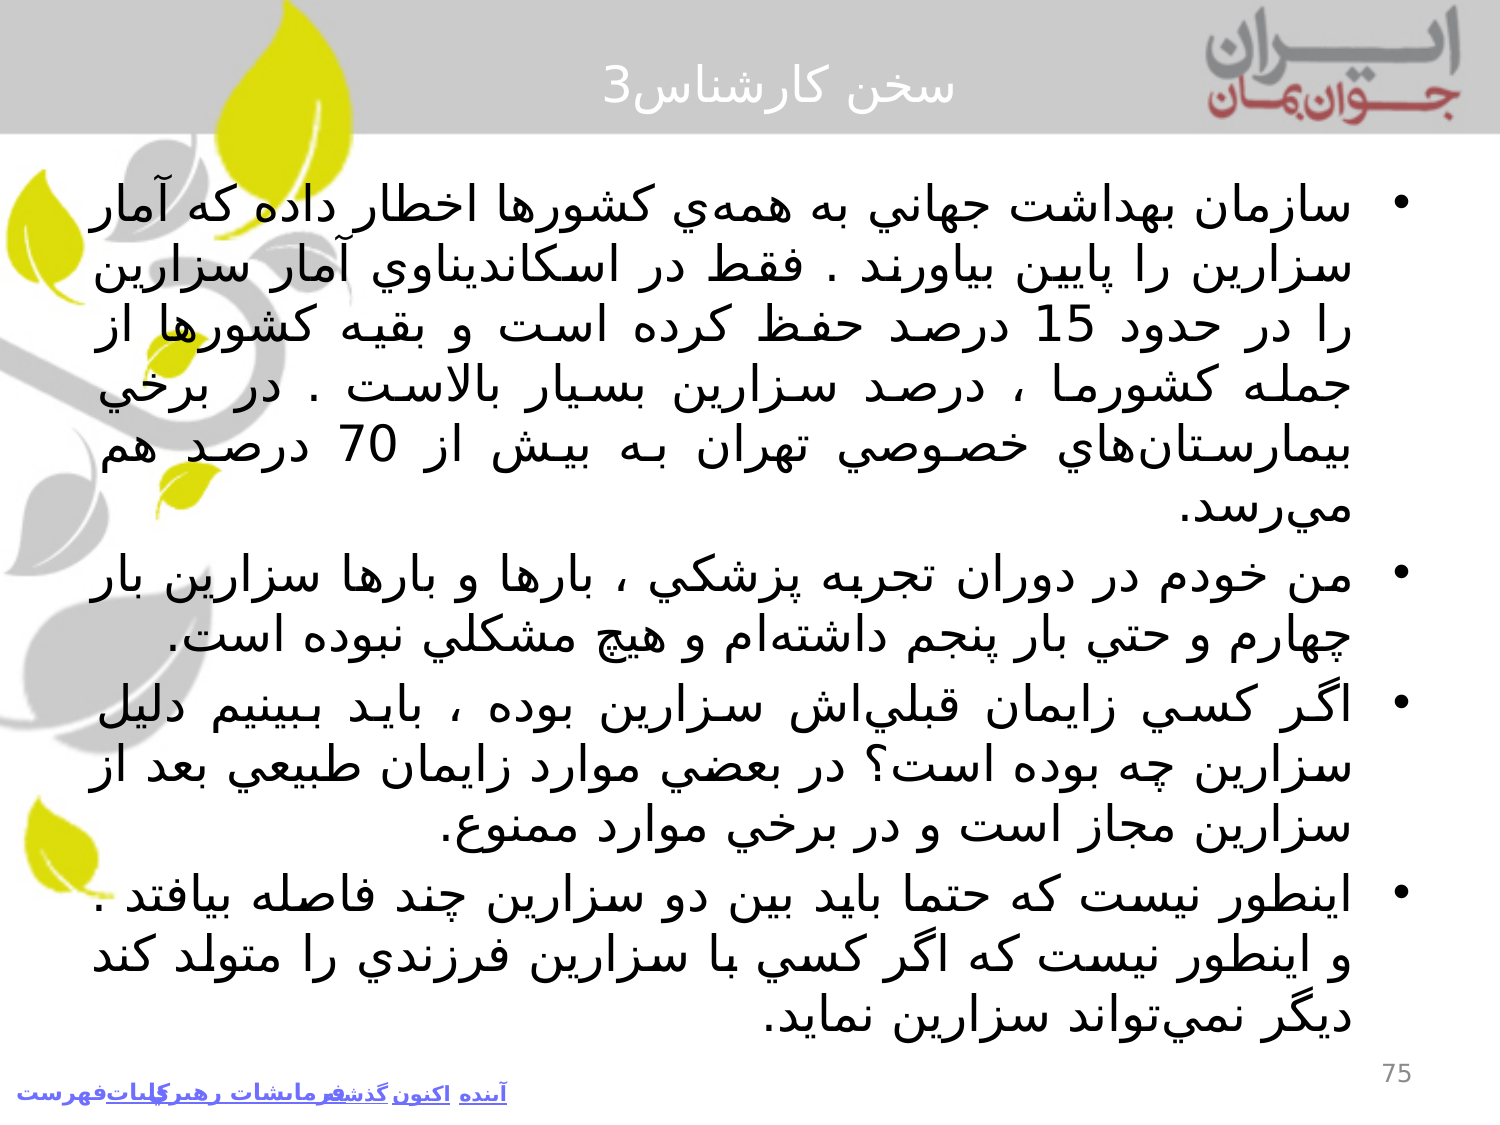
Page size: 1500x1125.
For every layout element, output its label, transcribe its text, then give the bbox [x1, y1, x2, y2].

list سازمان بهداشت جهاني به همه‌ي كشورها اخطار داده كه آمار سزارين را پايين بياورند . فقط در اسكانديناوي آمار سزارين را در حدود 15 درصد حفظ كرده است و بقيه كشورها از جمله كشورما ، درصد سزارين بسيار بالاست . در برخي بيمارستان‌هاي خصوصي تهران به بيش از 70 درصد هم مي‌رسد. من خودم در دوران تجربه پزشكي ، بارها و بارها سزارين بار چهارم و حتي بار پنجم داشته‌ام و هيچ مشكلي نبوده است. اگر كسي زايمان قبلي‌اش سزارين بوده ، بايد ببينيم دليل سزارين چه بوده است؟ در بعضي موارد زايمان طبيعي بعد از سزارين مجاز است و در برخي موارد ممنوع. اينطور نيست كه حتما بايد بين دو سزارين چند فاصله بيافتد . و اينطور نيست كه اگر كسي با سزارين فرزندي را متولد كند ديگر نمي‌تواند سزارين نمايد. [75, 164, 1425, 1055]
picture [0, 0, 1500, 1125]
title سخن كارشناس3 [363, 45, 1196, 164]
slide_number 75 [1078, 1042, 1429, 1103]
